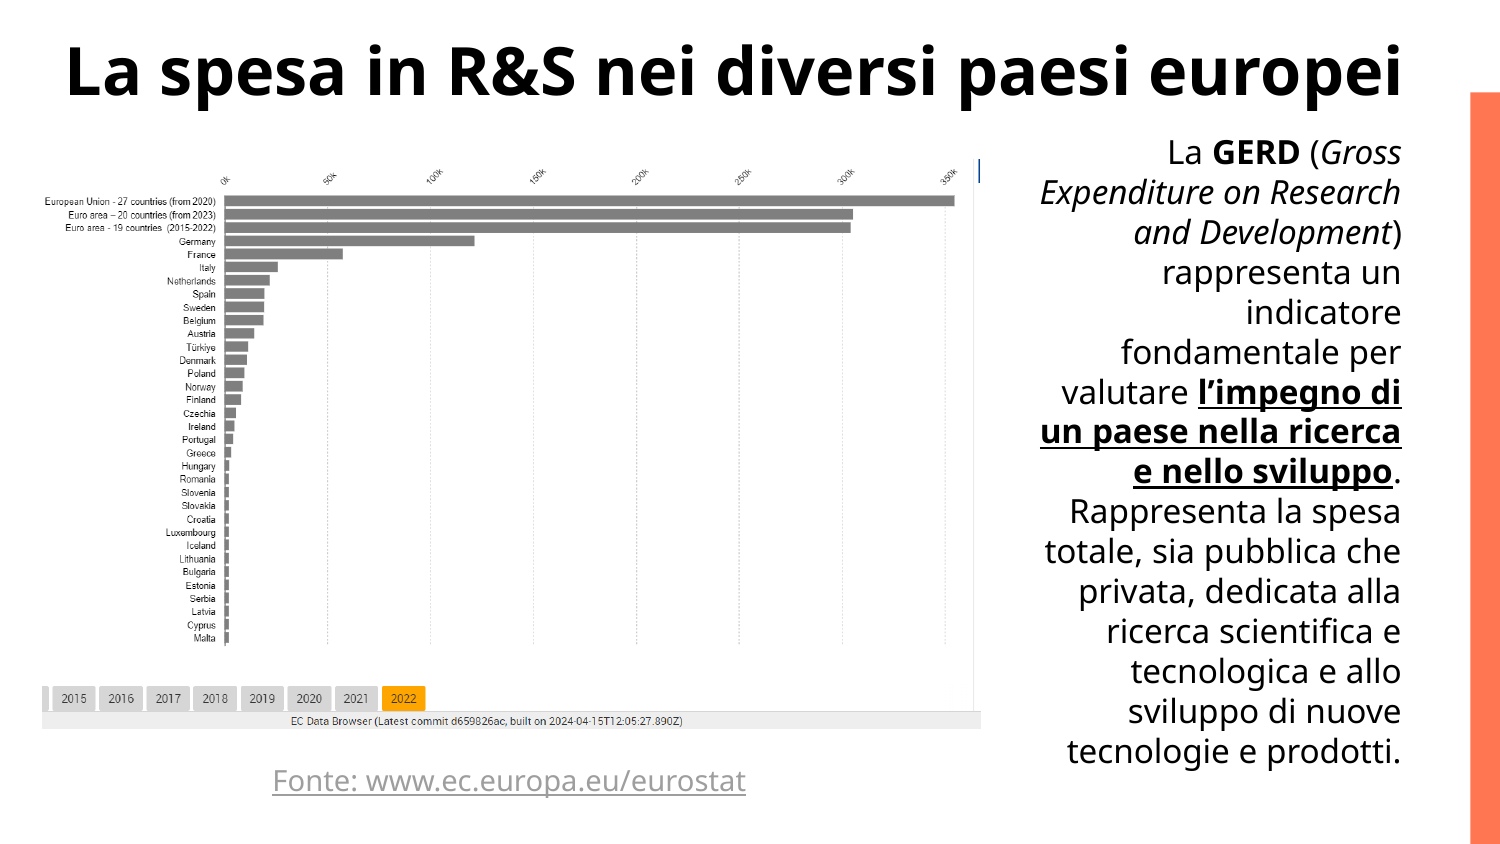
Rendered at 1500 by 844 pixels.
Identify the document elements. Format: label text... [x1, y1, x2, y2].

picture [42, 159, 981, 729]
text_box Fonte: www.ec.europa.eu/eurostat [257, 747, 840, 818]
title La spesa in R&S nei diversi paesi europei [49, 56, 1427, 124]
title La GERD (Gross Expenditure on Research and Development) rappresenta un indicatore fondamentale per valutare l’impegno di un paese nella ricerca e nello sviluppo. Rappresenta la spesa totale, sia pubblica che privata, dedicata alla ricerca scientifica e tecnologica e allo sviluppo di nuove tecnologie e prodotti. [1015, 124, 1418, 714]
